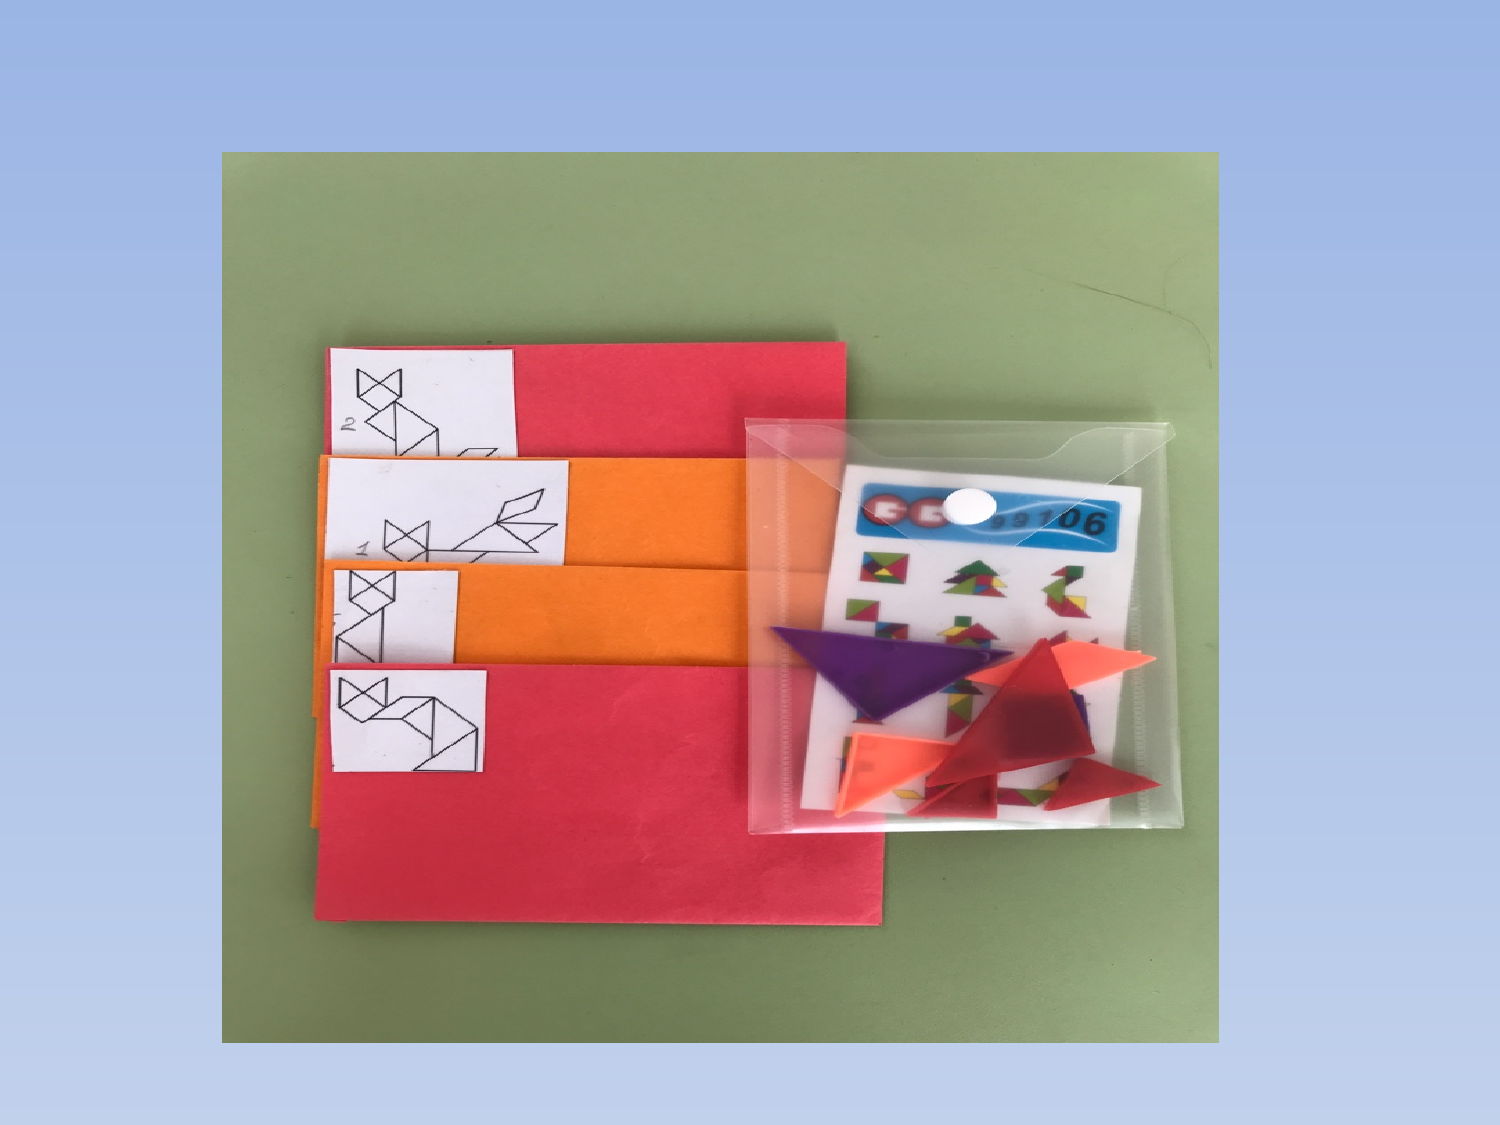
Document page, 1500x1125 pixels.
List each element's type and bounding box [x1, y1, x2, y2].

picture [222, 152, 1219, 1044]
